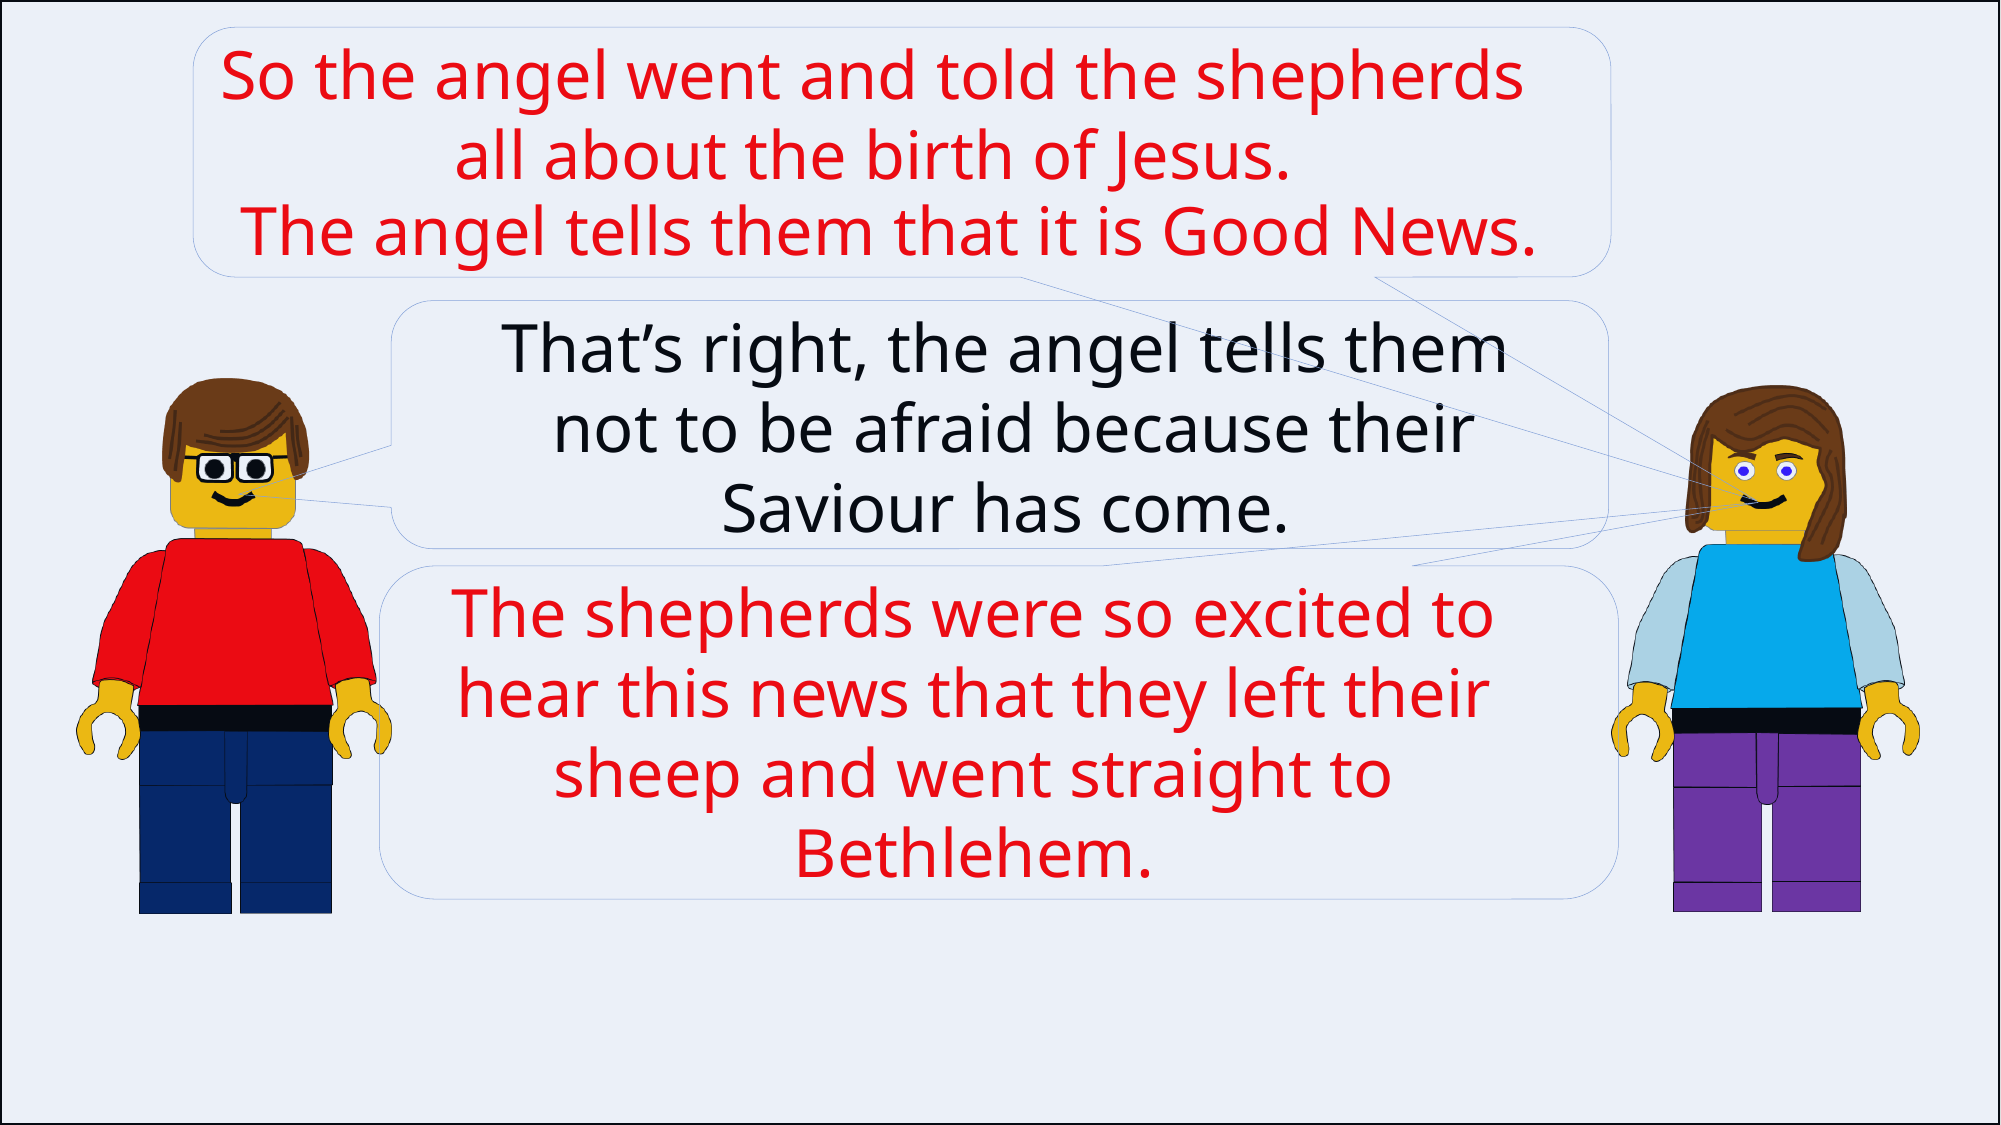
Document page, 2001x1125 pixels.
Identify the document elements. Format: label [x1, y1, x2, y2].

text_box [0, 0, 2000, 1125]
text_box [181, 25, 1611, 277]
picture [1610, 385, 1920, 912]
picture [76, 378, 392, 914]
text_box [391, 298, 1609, 549]
text_box [368, 563, 1619, 1015]
